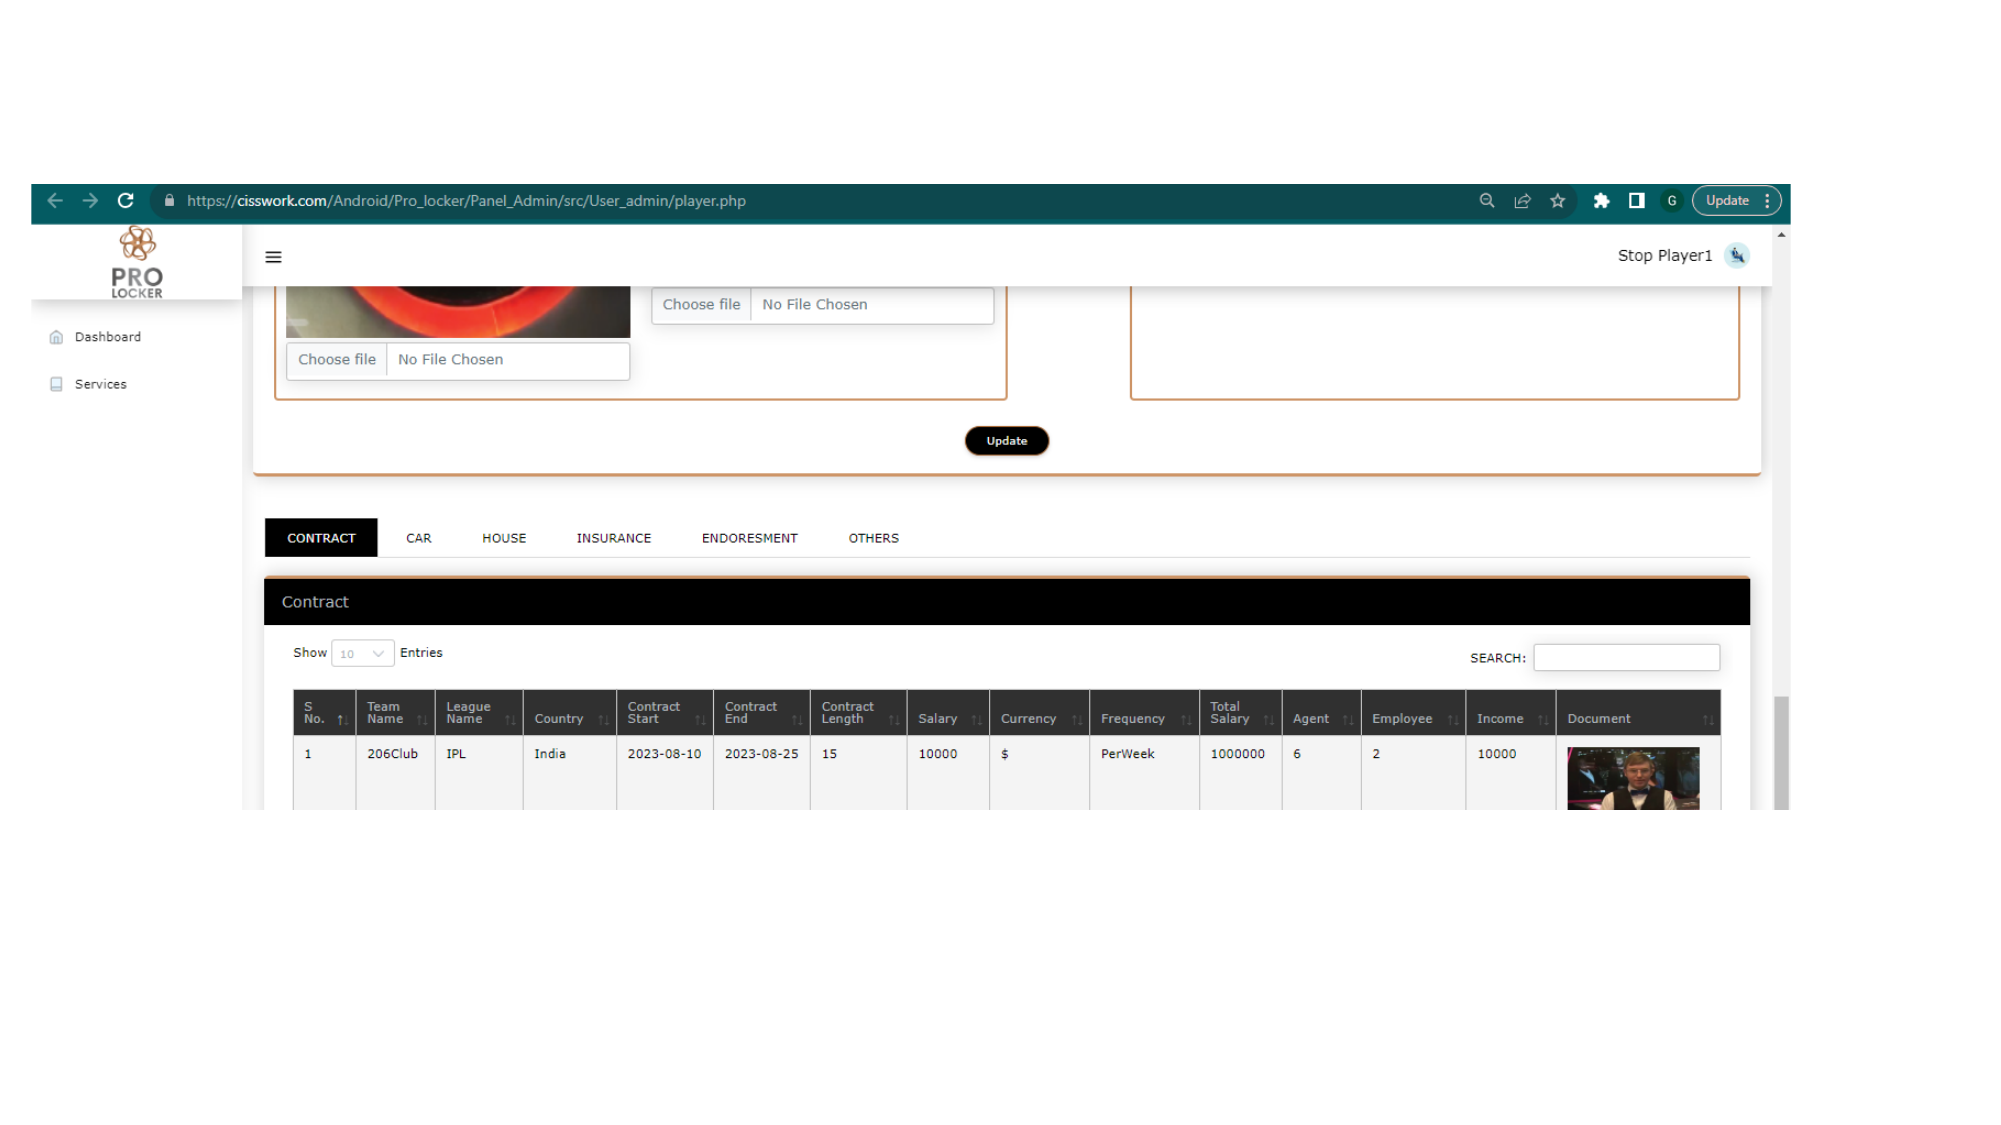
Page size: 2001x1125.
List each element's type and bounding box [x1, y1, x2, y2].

picture [31, 184, 1791, 810]
